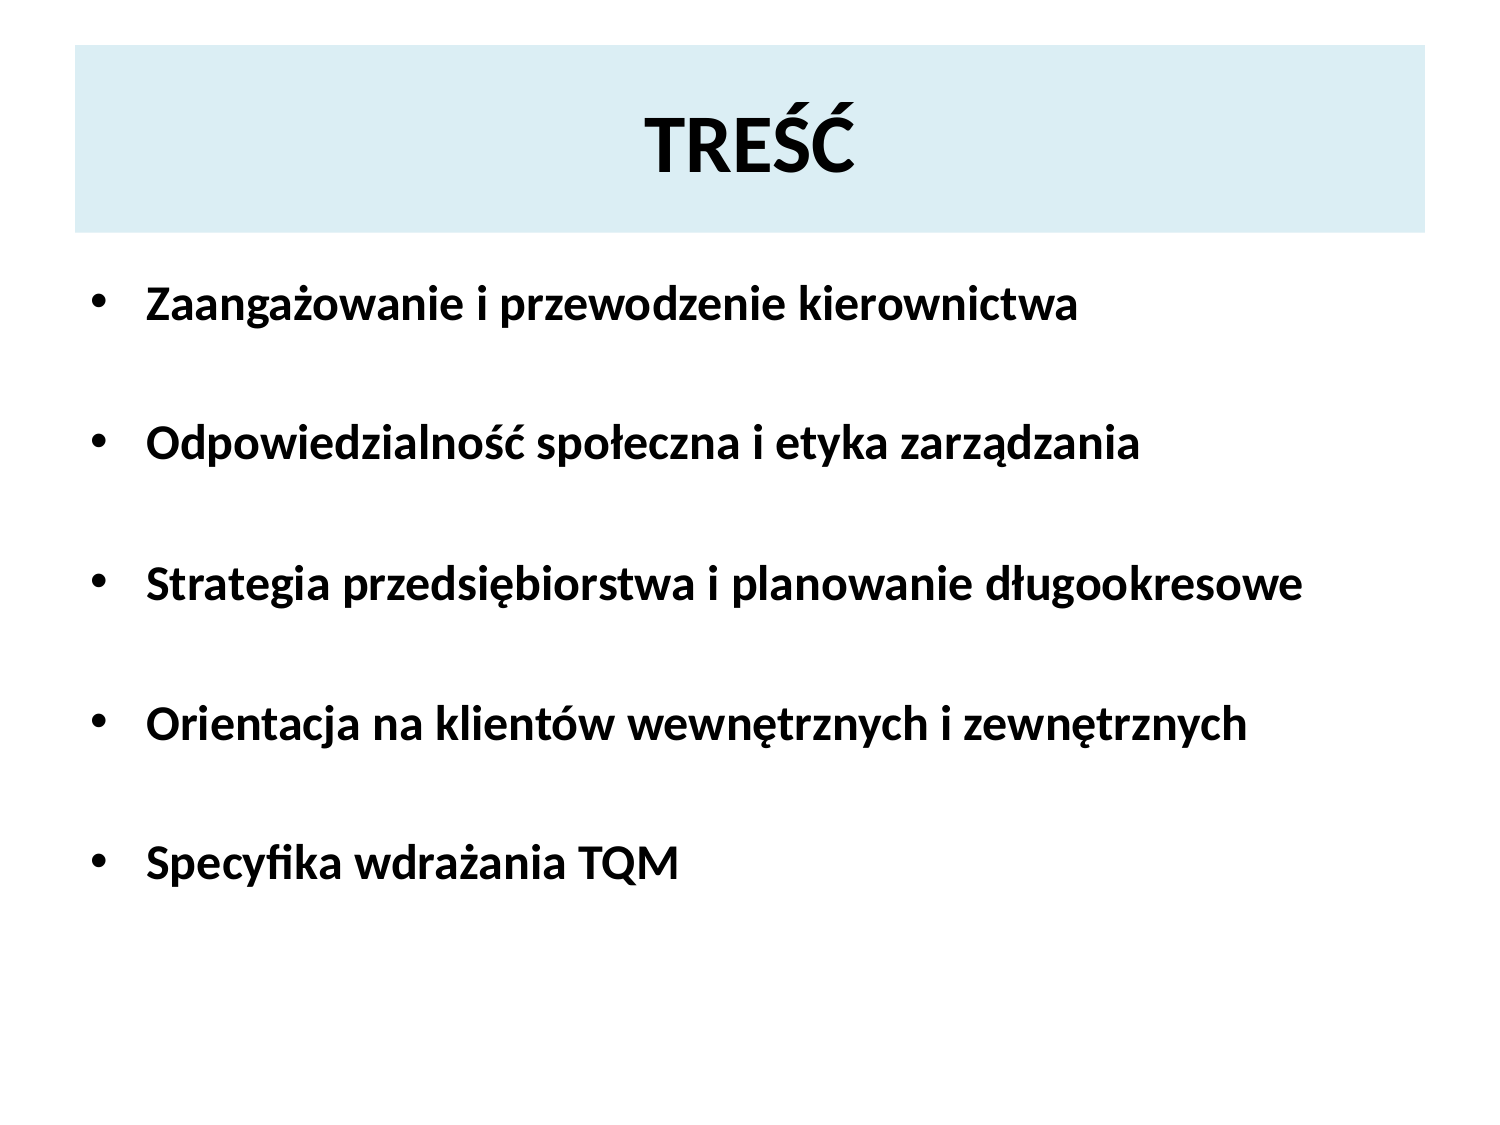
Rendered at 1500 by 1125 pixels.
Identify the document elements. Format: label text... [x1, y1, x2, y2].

title TREŚĆ [75, 45, 1425, 233]
list Zaangażowanie i przewodzenie kierownictwa Odpowiedzialność społeczna i etyka zarządzania Strategia przedsiębiorstwa i planowanie długookresowe Orientacja na klientów wewnętrznych i zewnętrznych Specyfika wdrażania TQM [75, 262, 1425, 1005]
